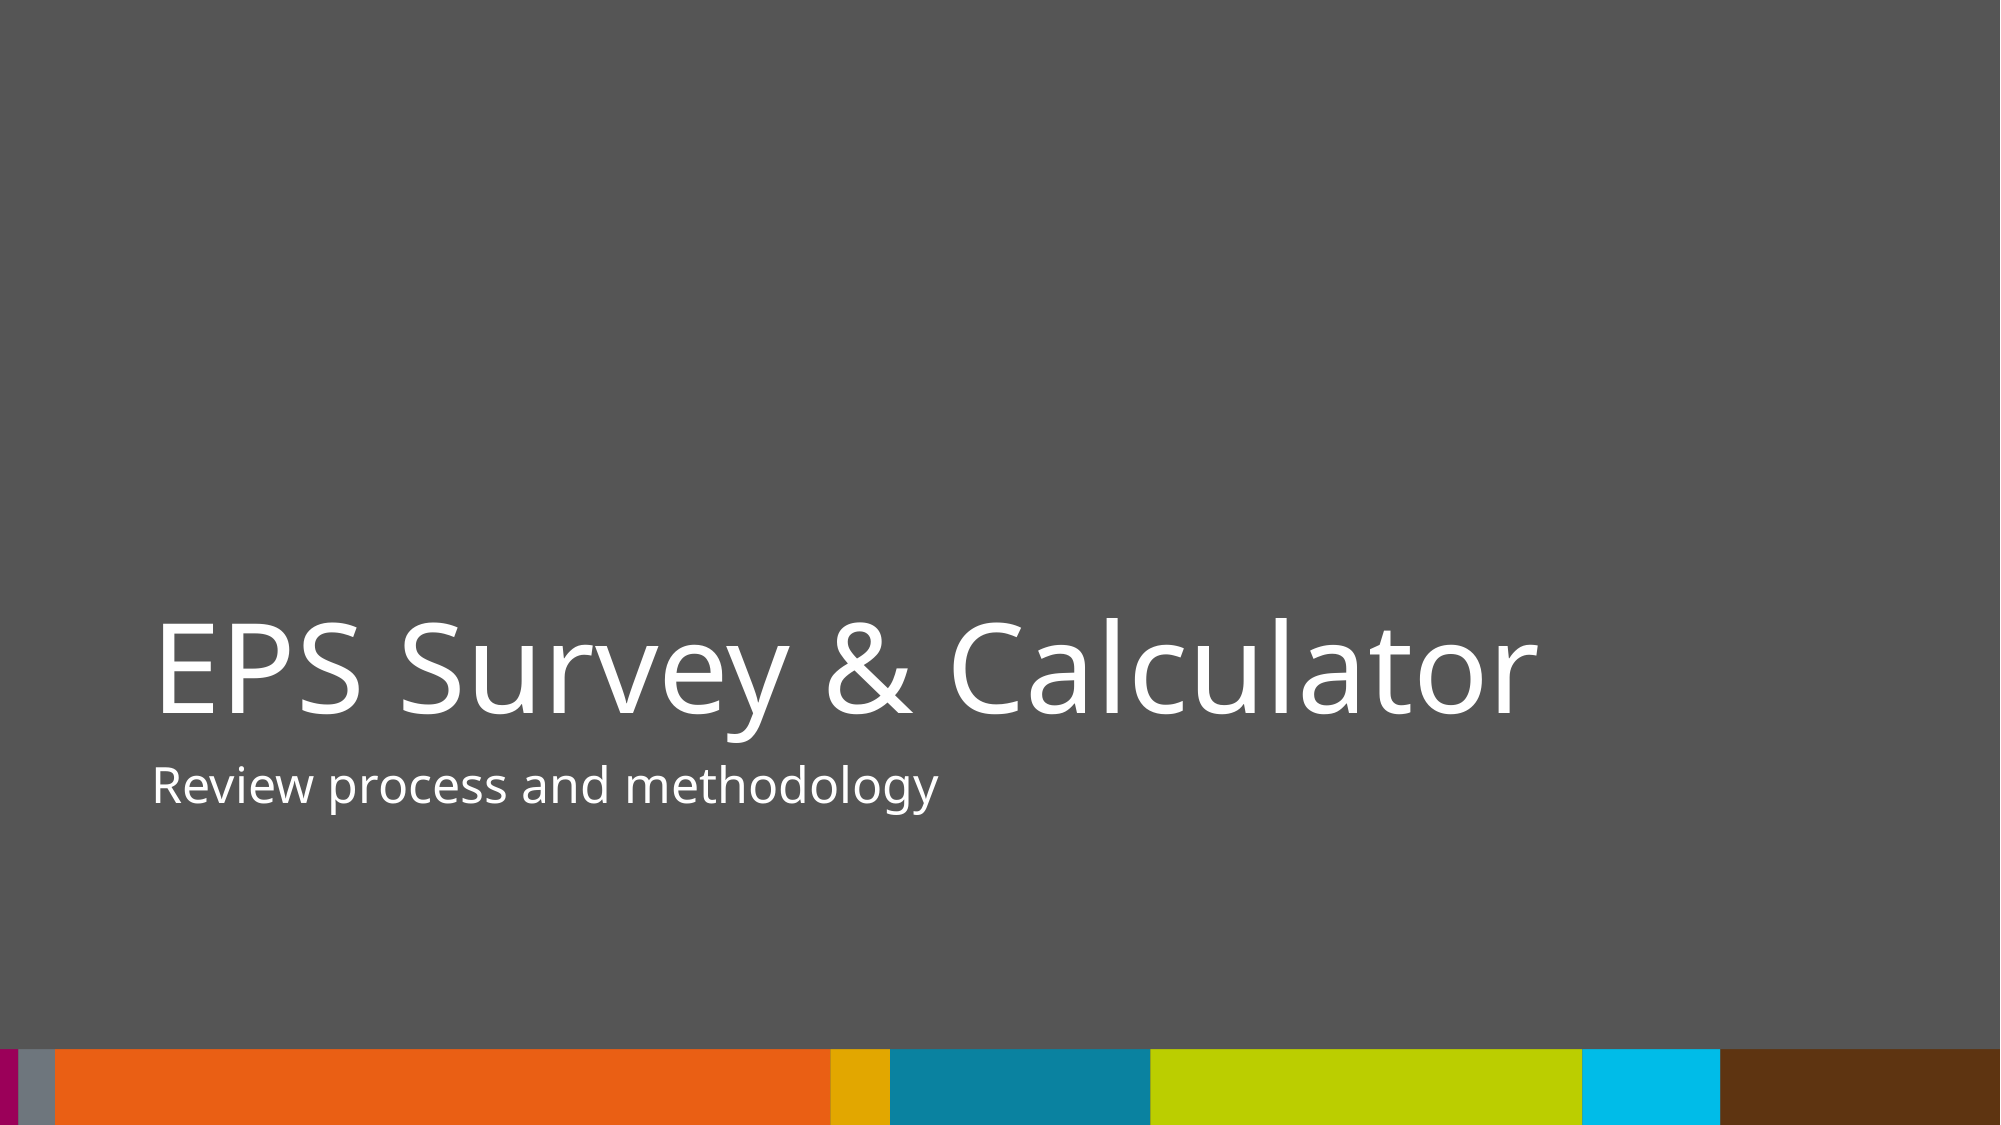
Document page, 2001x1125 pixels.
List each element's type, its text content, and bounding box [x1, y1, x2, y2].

list Review process and methodology [136, 752, 1862, 999]
title EPS Survey & Calculator [136, 368, 1862, 749]
